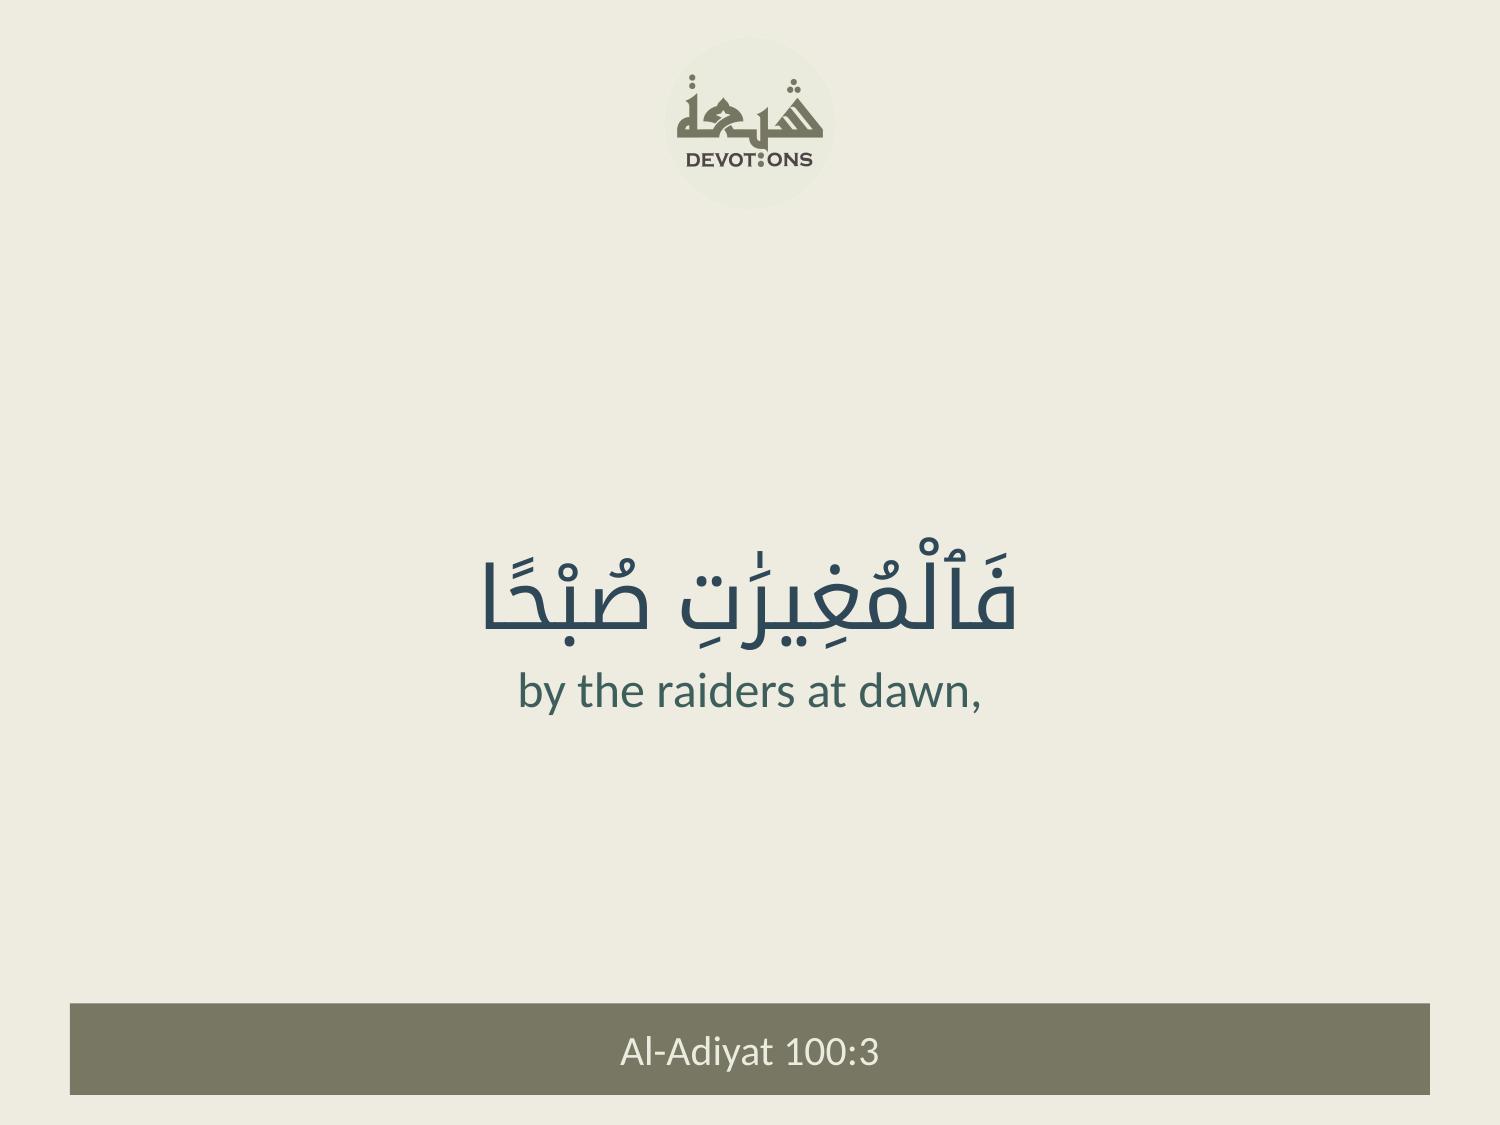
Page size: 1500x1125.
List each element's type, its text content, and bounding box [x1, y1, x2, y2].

picture [656, 29, 844, 203]
list فَٱلْمُغِيرَٰتِ صُبْحًا by the raiders at dawn, [69, 203, 1430, 1003]
list Al-Adiyat 100:3 [69, 1003, 1430, 1095]
